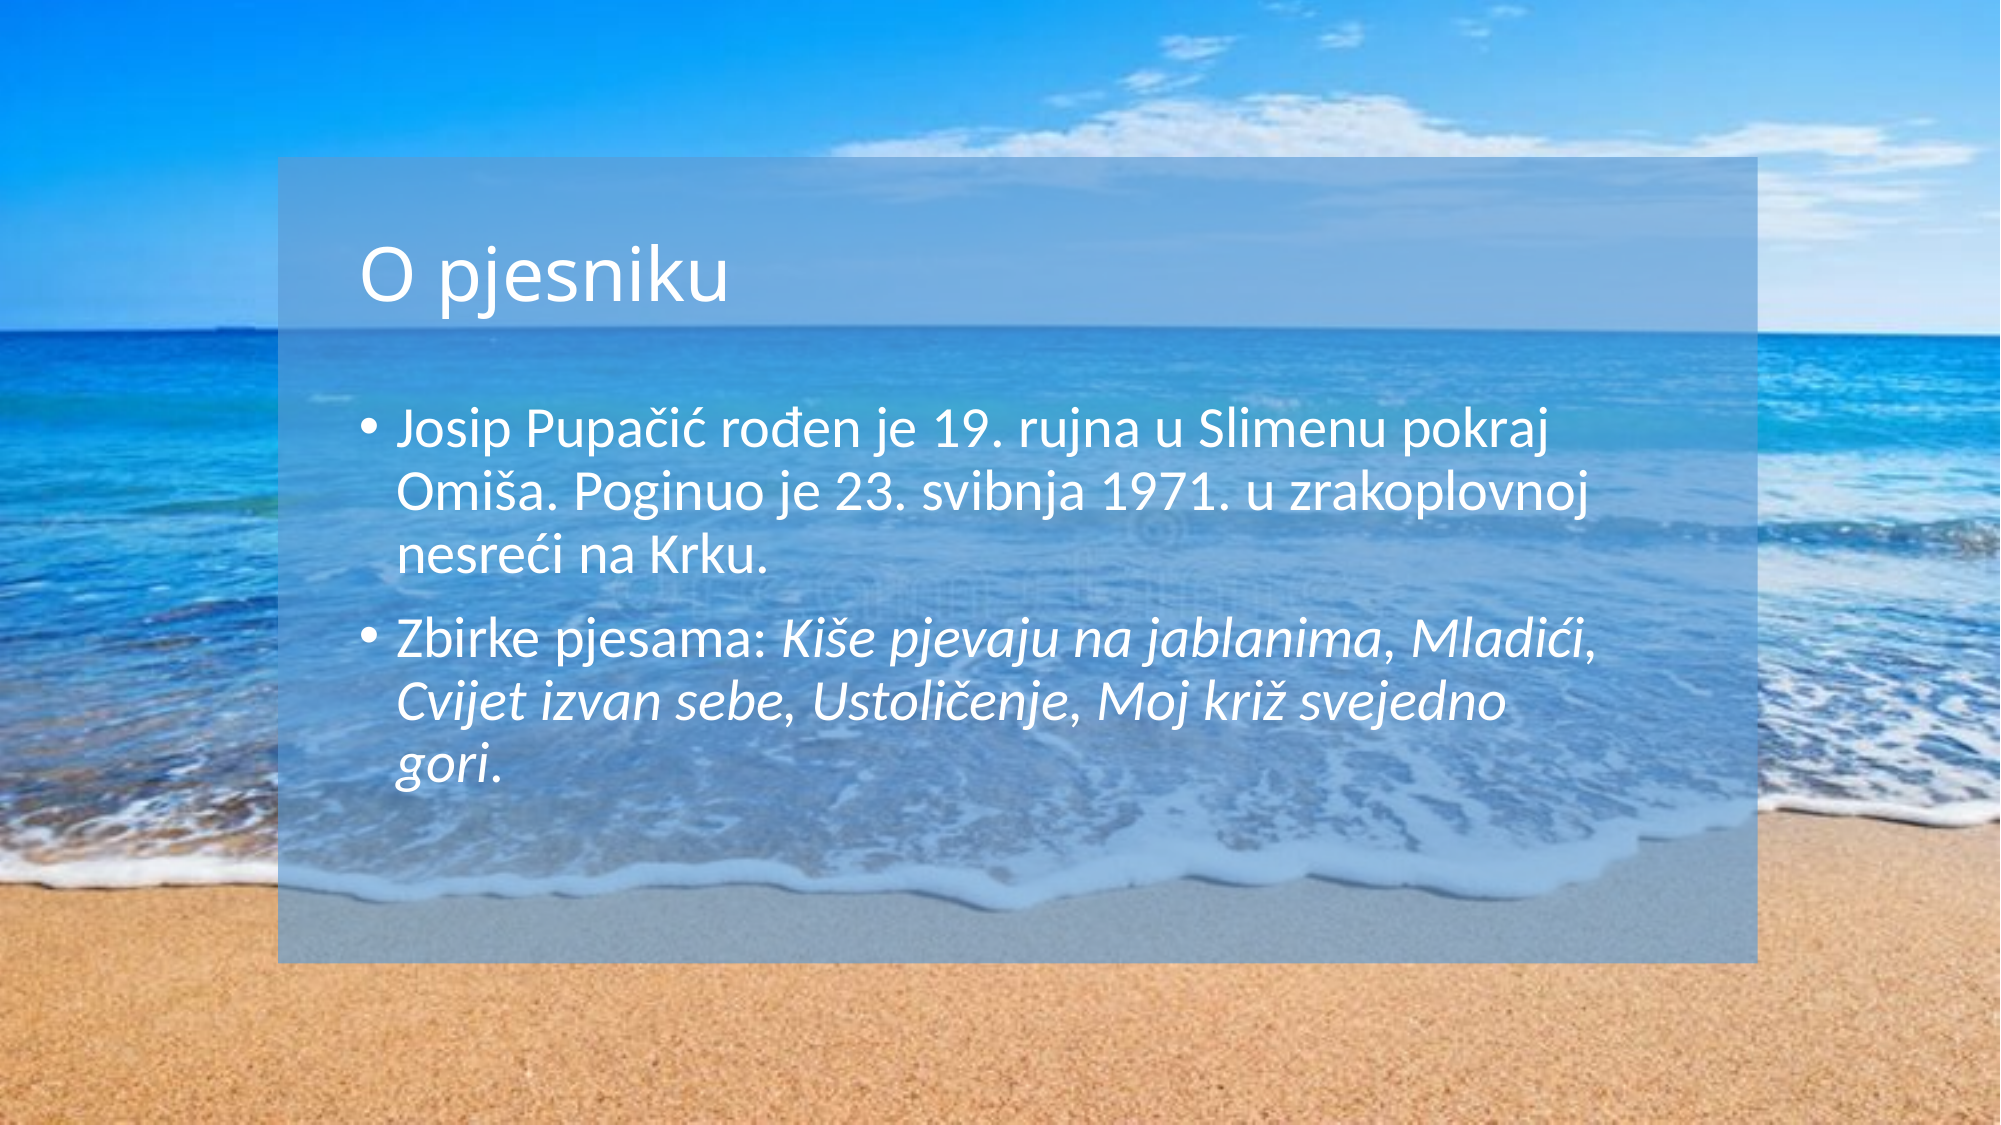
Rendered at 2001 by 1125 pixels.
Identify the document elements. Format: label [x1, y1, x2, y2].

list [0, 0, 2000, 1125]
